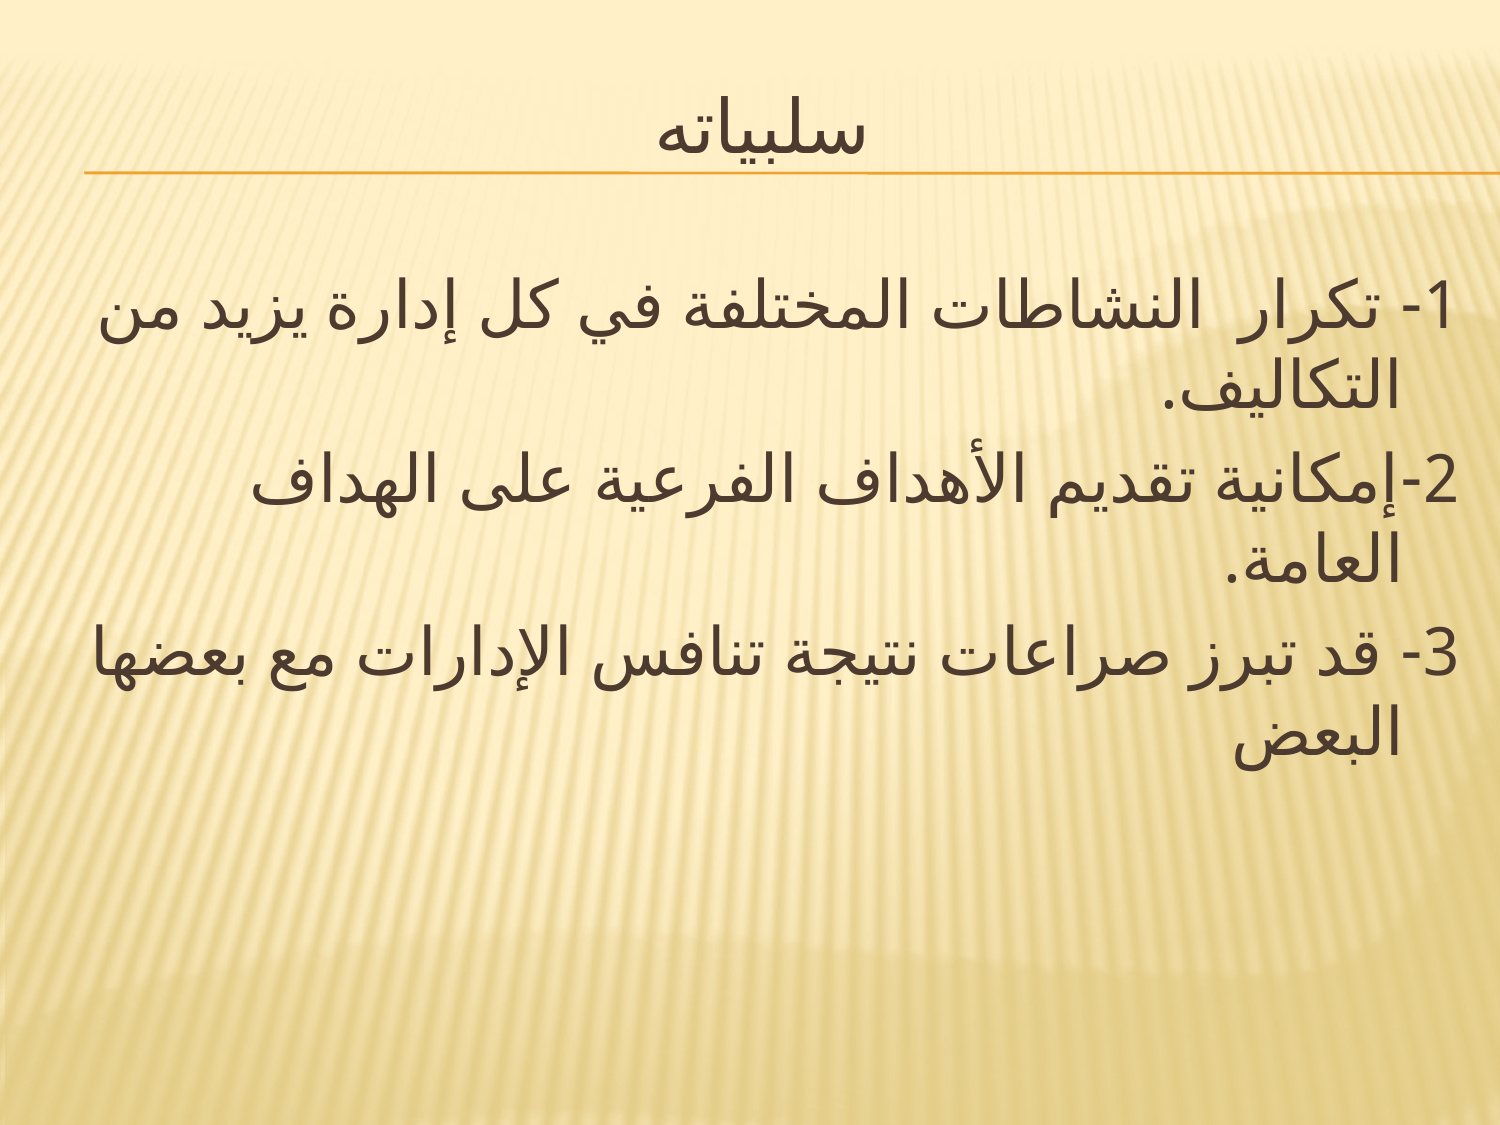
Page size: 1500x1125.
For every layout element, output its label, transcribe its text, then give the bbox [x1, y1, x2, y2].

list 1- تكرار النشاطات المختلفة في كل إدارة يزيد من التكاليف. 2-إمكانية تقديم الأهداف الفرعية على الهداف العامة. 3- قد تبرز صراعات نتيجة تنافس الإدارات مع بعضها البعض [50, 254, 1475, 998]
title سلبياته [50, 54, 1475, 192]
